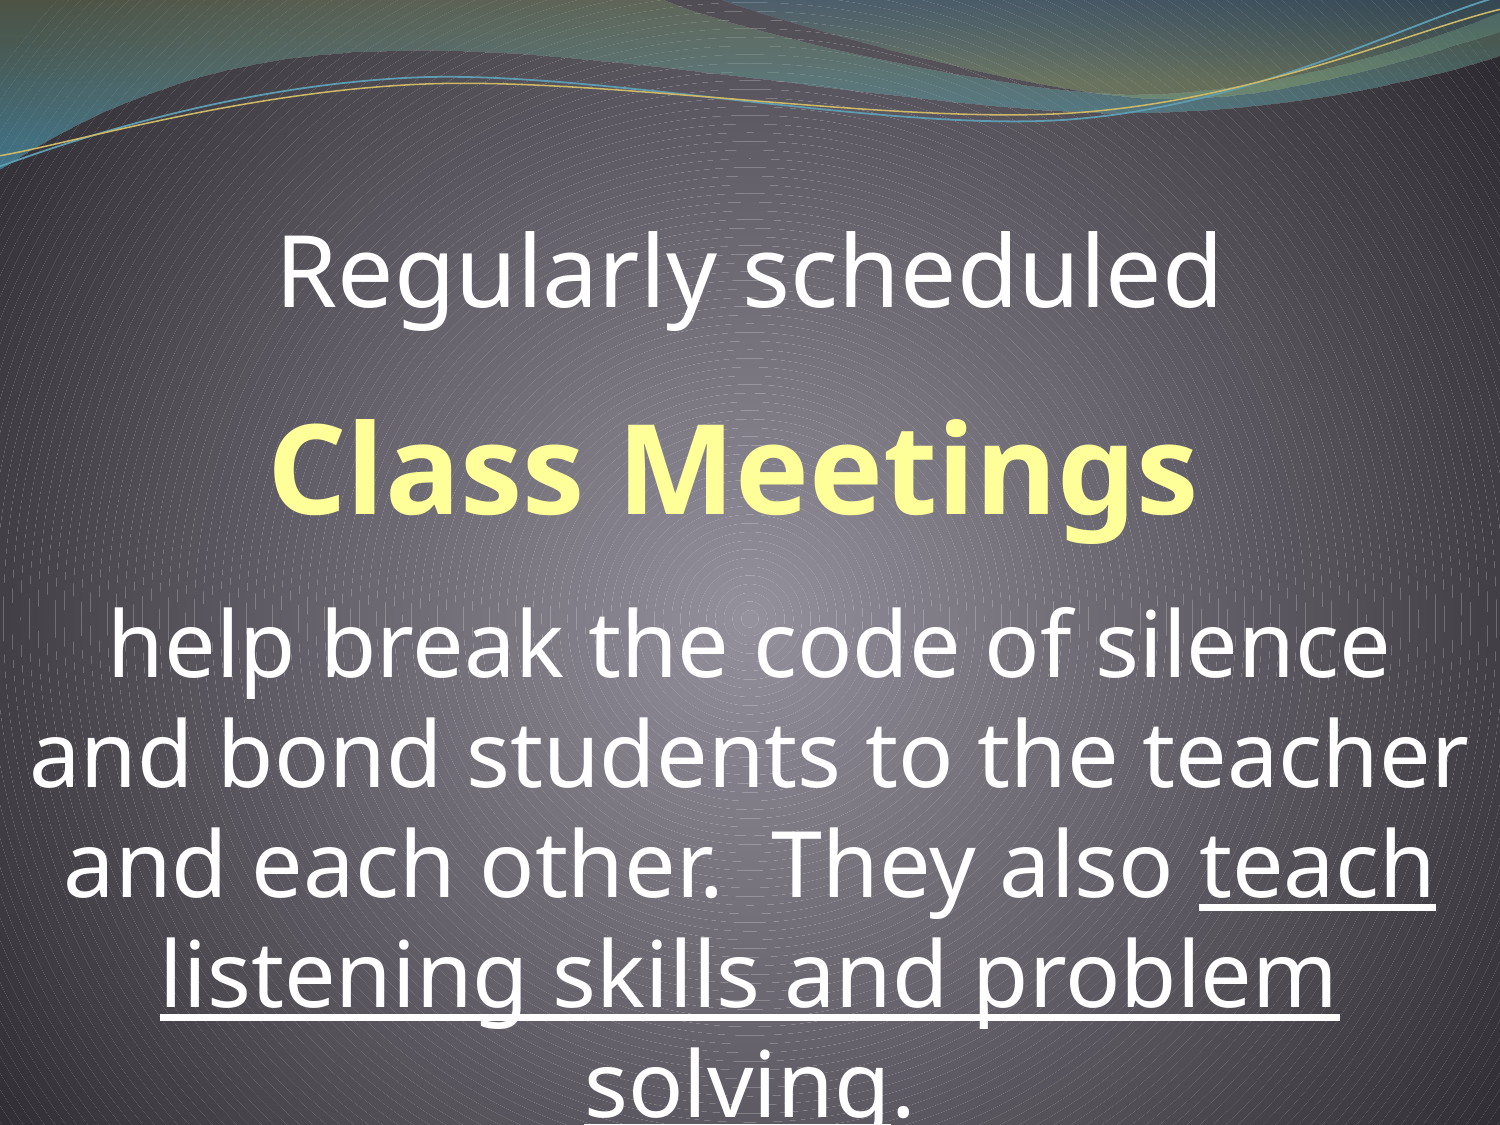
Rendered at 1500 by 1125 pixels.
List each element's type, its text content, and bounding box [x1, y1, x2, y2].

text_box Regularly scheduled Class Meetings help break the code of silence and bond students to the teacher and each other. They also teach listening skills and problem solving. [0, 200, 1500, 1125]
